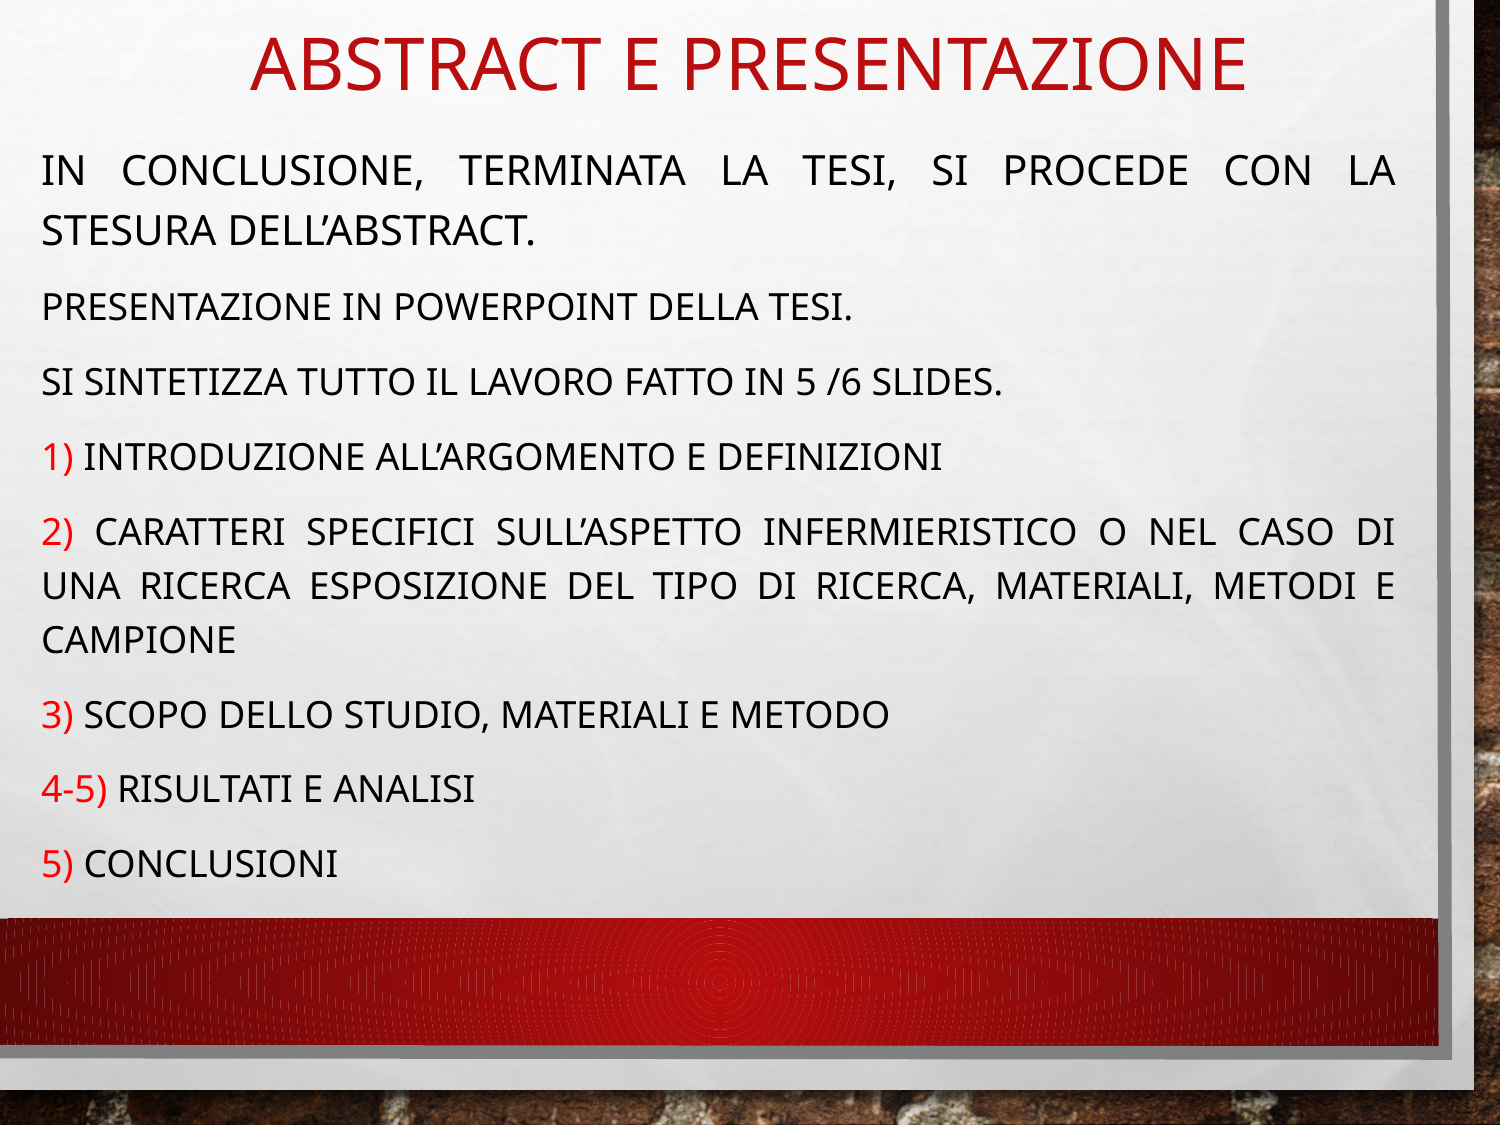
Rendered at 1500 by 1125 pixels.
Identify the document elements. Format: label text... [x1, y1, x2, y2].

list In conclusione, terminata la tesi, si procede con la stesura dell’abstract. Presentazione in powerpoint della tesi. Si sintetizza tutto il lavoro fatto in 5 /6 slides. 1) Introduzione all’argomento e definizioni 2) Caratteri specifici sull’aspetto infermieristico o nel caso di una ricerca esposizione del tipo di ricerca, materiali, metodi e campione 3) Scopo dello studio, materiali e metodo 4-5) risultati e analisi 5) conclusioni [26, 78, 1412, 941]
title Abstract e presentazione [75, 0, 1425, 138]
picture [0, 0, 1500, 1125]
